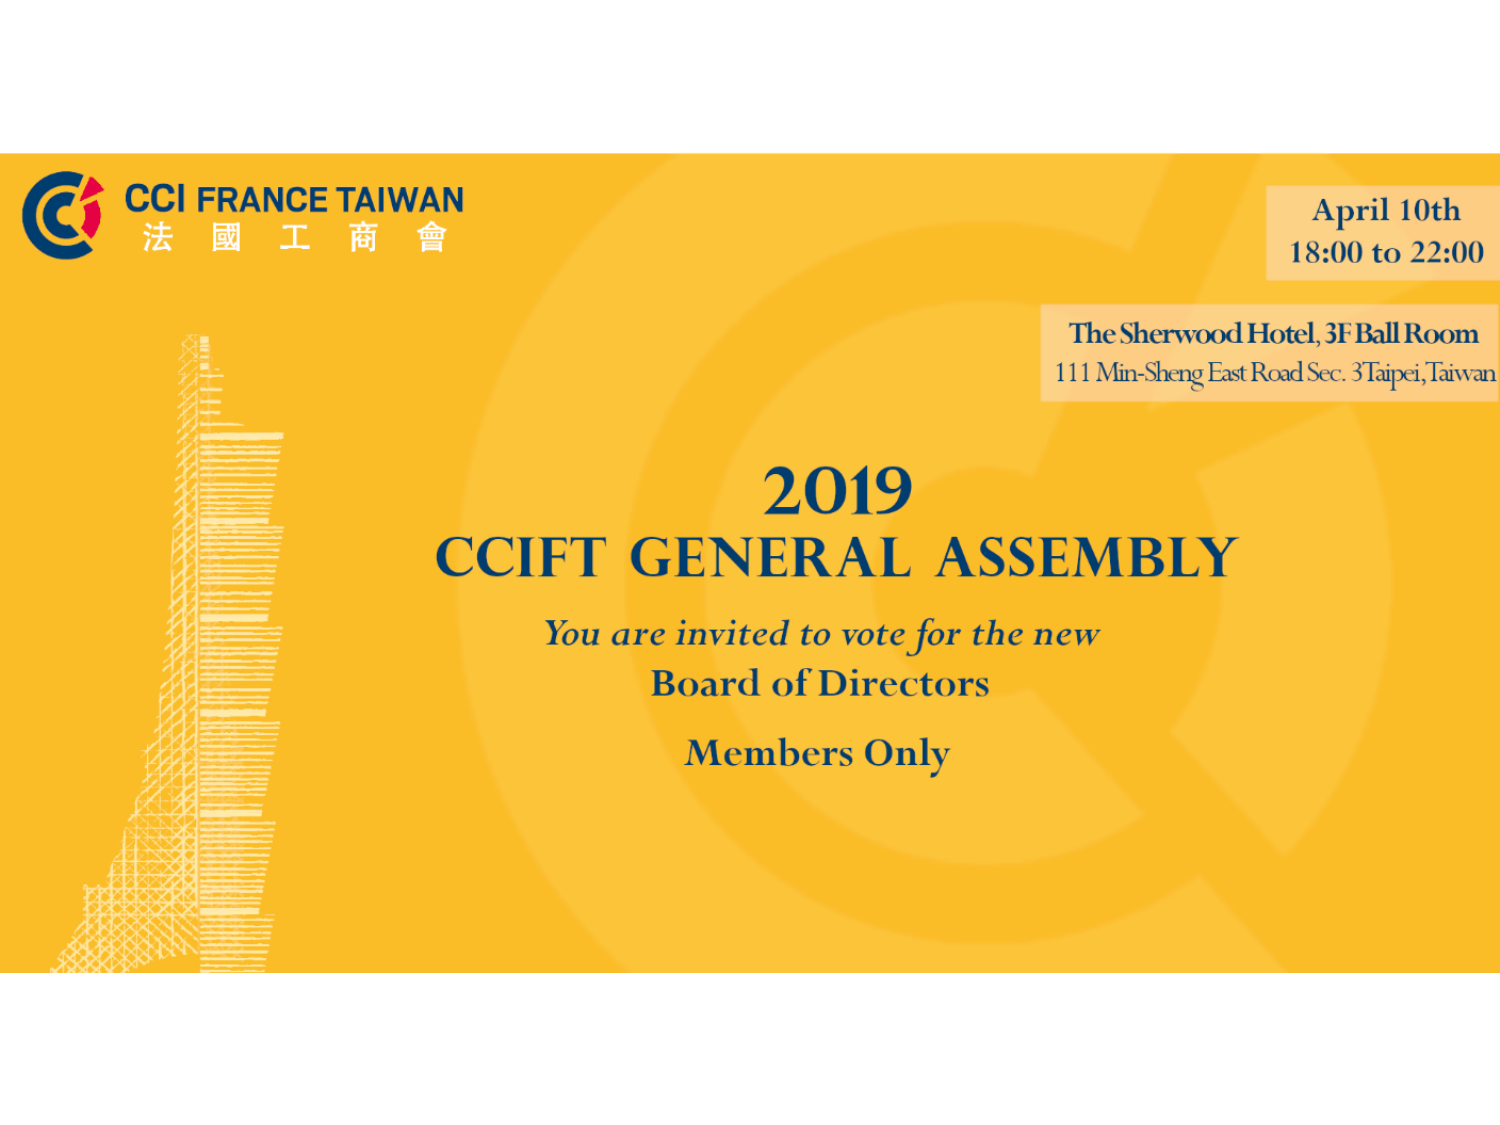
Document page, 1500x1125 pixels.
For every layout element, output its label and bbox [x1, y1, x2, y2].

picture [0, 152, 1500, 973]
